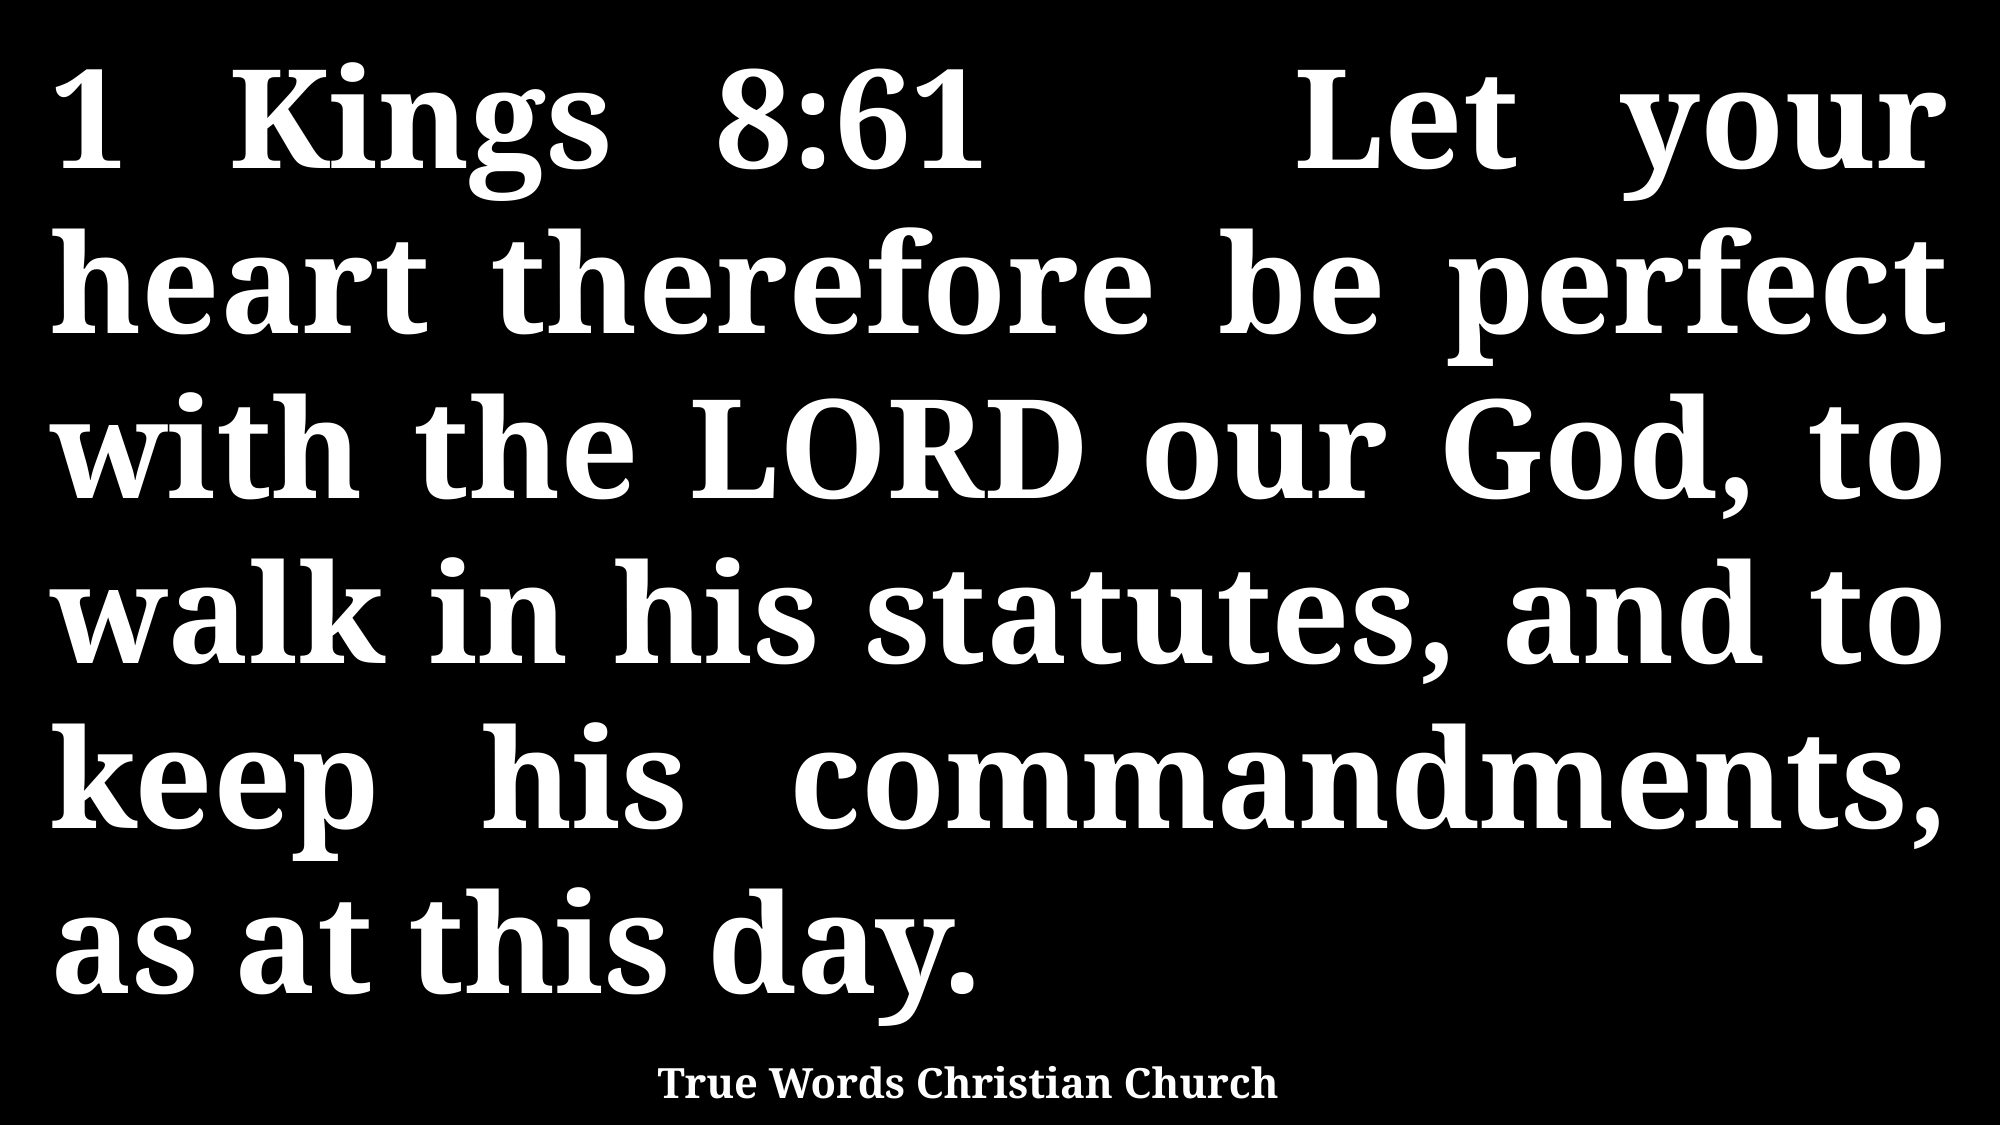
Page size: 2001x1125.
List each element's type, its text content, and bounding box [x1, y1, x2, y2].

text_box 1 Kings 8:61 Let your heart therefore be perfect with the LORD our God, to walk in his statutes, and to keep his commandments, as at this day. [35, 23, 1965, 1029]
text_box True Words Christian Church [642, 1049, 1294, 1114]
